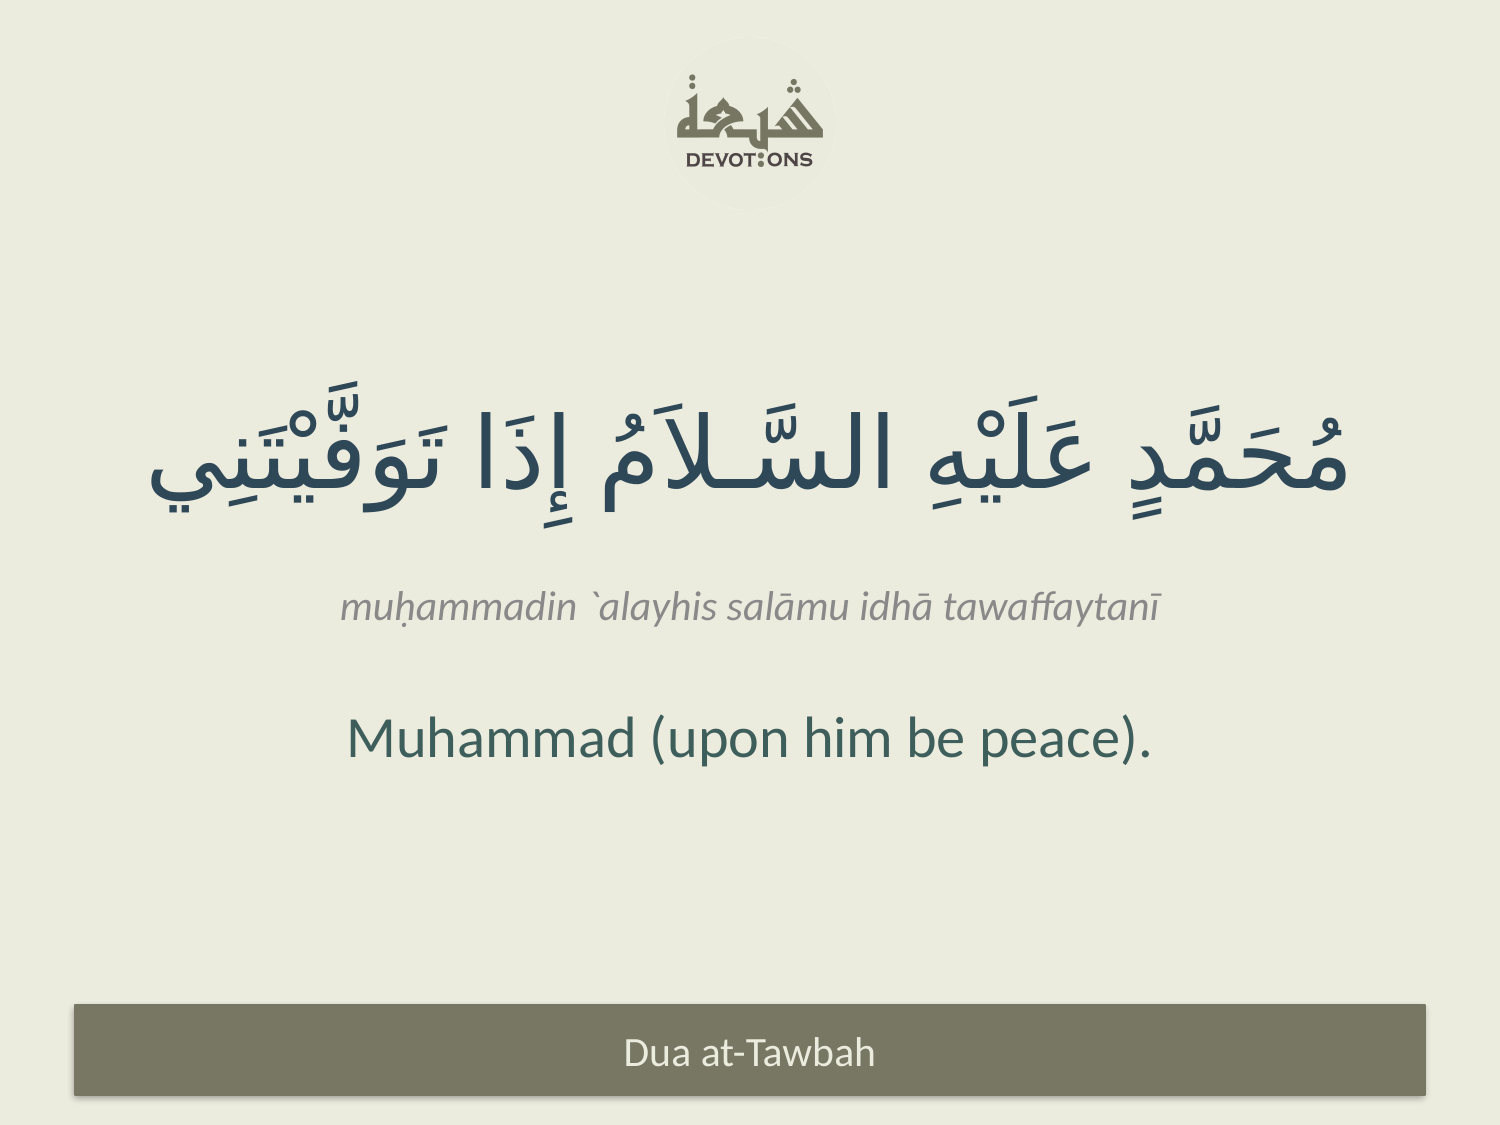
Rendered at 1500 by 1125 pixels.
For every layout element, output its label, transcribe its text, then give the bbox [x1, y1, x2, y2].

picture [656, 29, 844, 218]
text_box [74, 1004, 1426, 1096]
text_box Dua at-Tawbah [608, 1017, 892, 1083]
text_box مُحَمَّدٍ عَلَيْهِ السَّـلاَمُ إِذَا تَوَفَّيْتَنِي muḥammadin `alayhis salāmu idhā tawaffaytanī Muhammad (upon him be peace). [74, 381, 1425, 776]
